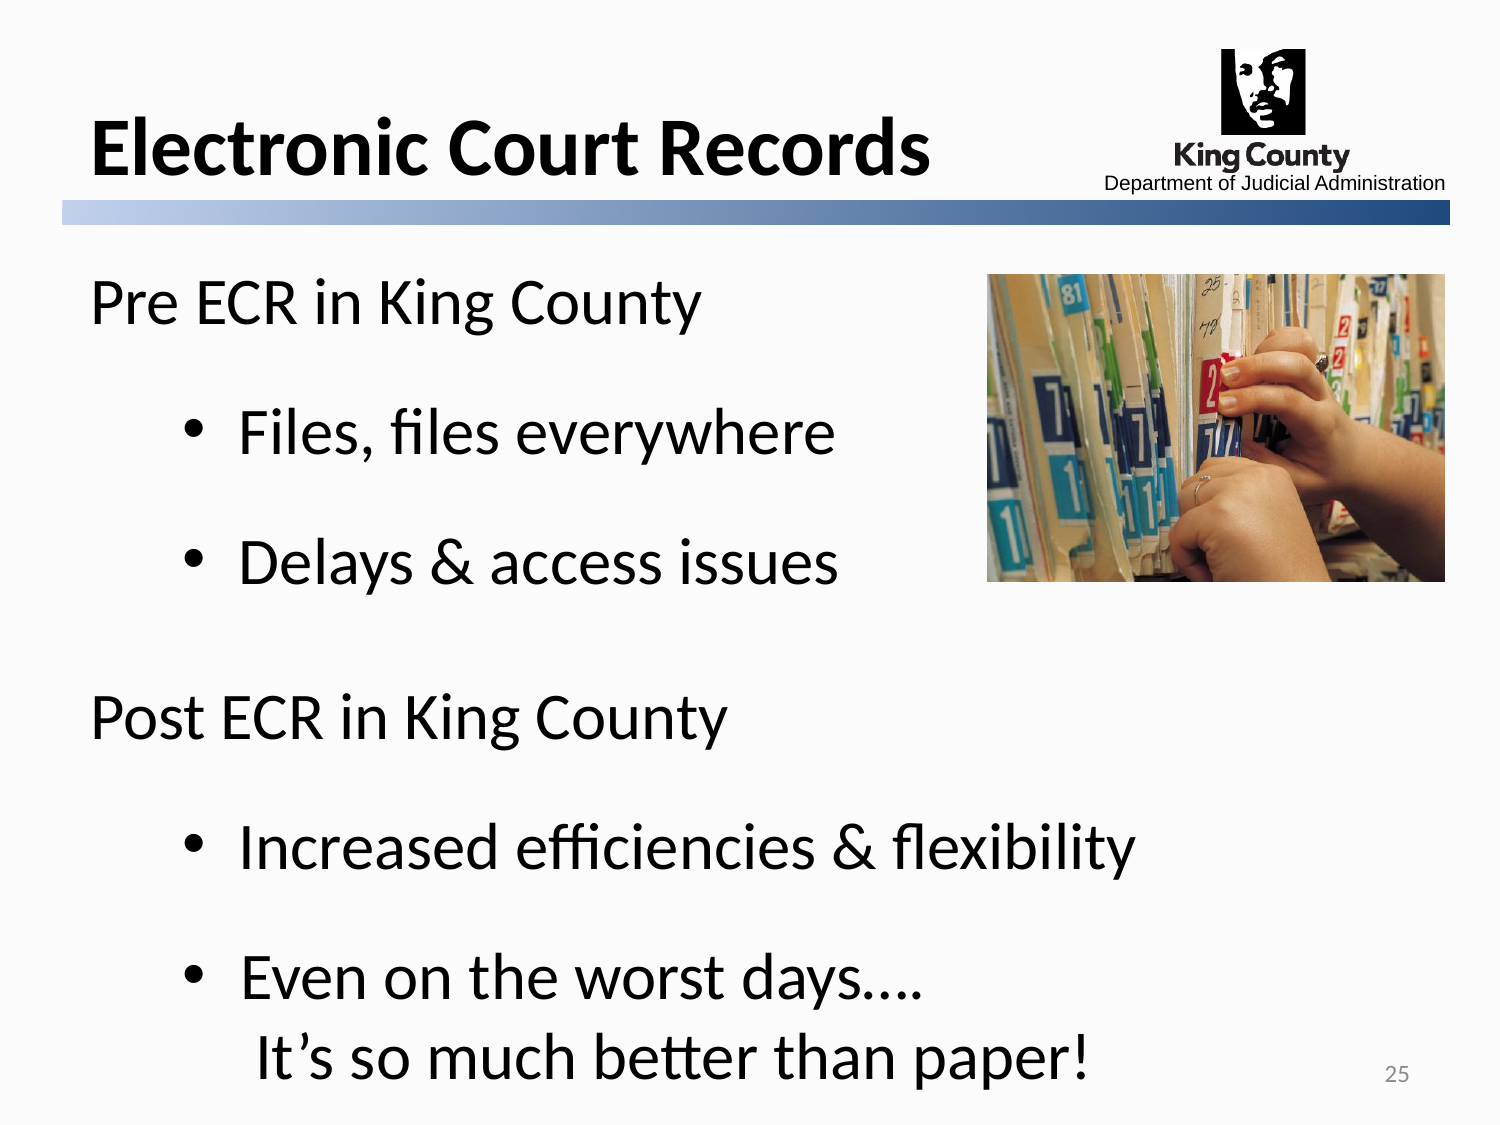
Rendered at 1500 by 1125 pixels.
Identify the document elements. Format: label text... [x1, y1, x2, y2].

text_box [60, 198, 1452, 227]
title Electronic Court Records [75, 0, 1100, 198]
slide_number 25 [1074, 1042, 1425, 1103]
list Pre ECR in King County Files, files everywhere Delays & access issues Post ECR in King County Increased efficiencies & flexibility Even on the worst days…. It’s so much better than paper! [75, 249, 1500, 1125]
picture [1174, 49, 1351, 173]
picture [987, 274, 1445, 582]
text_box Department of Judicial Administration [1074, 162, 1475, 203]
